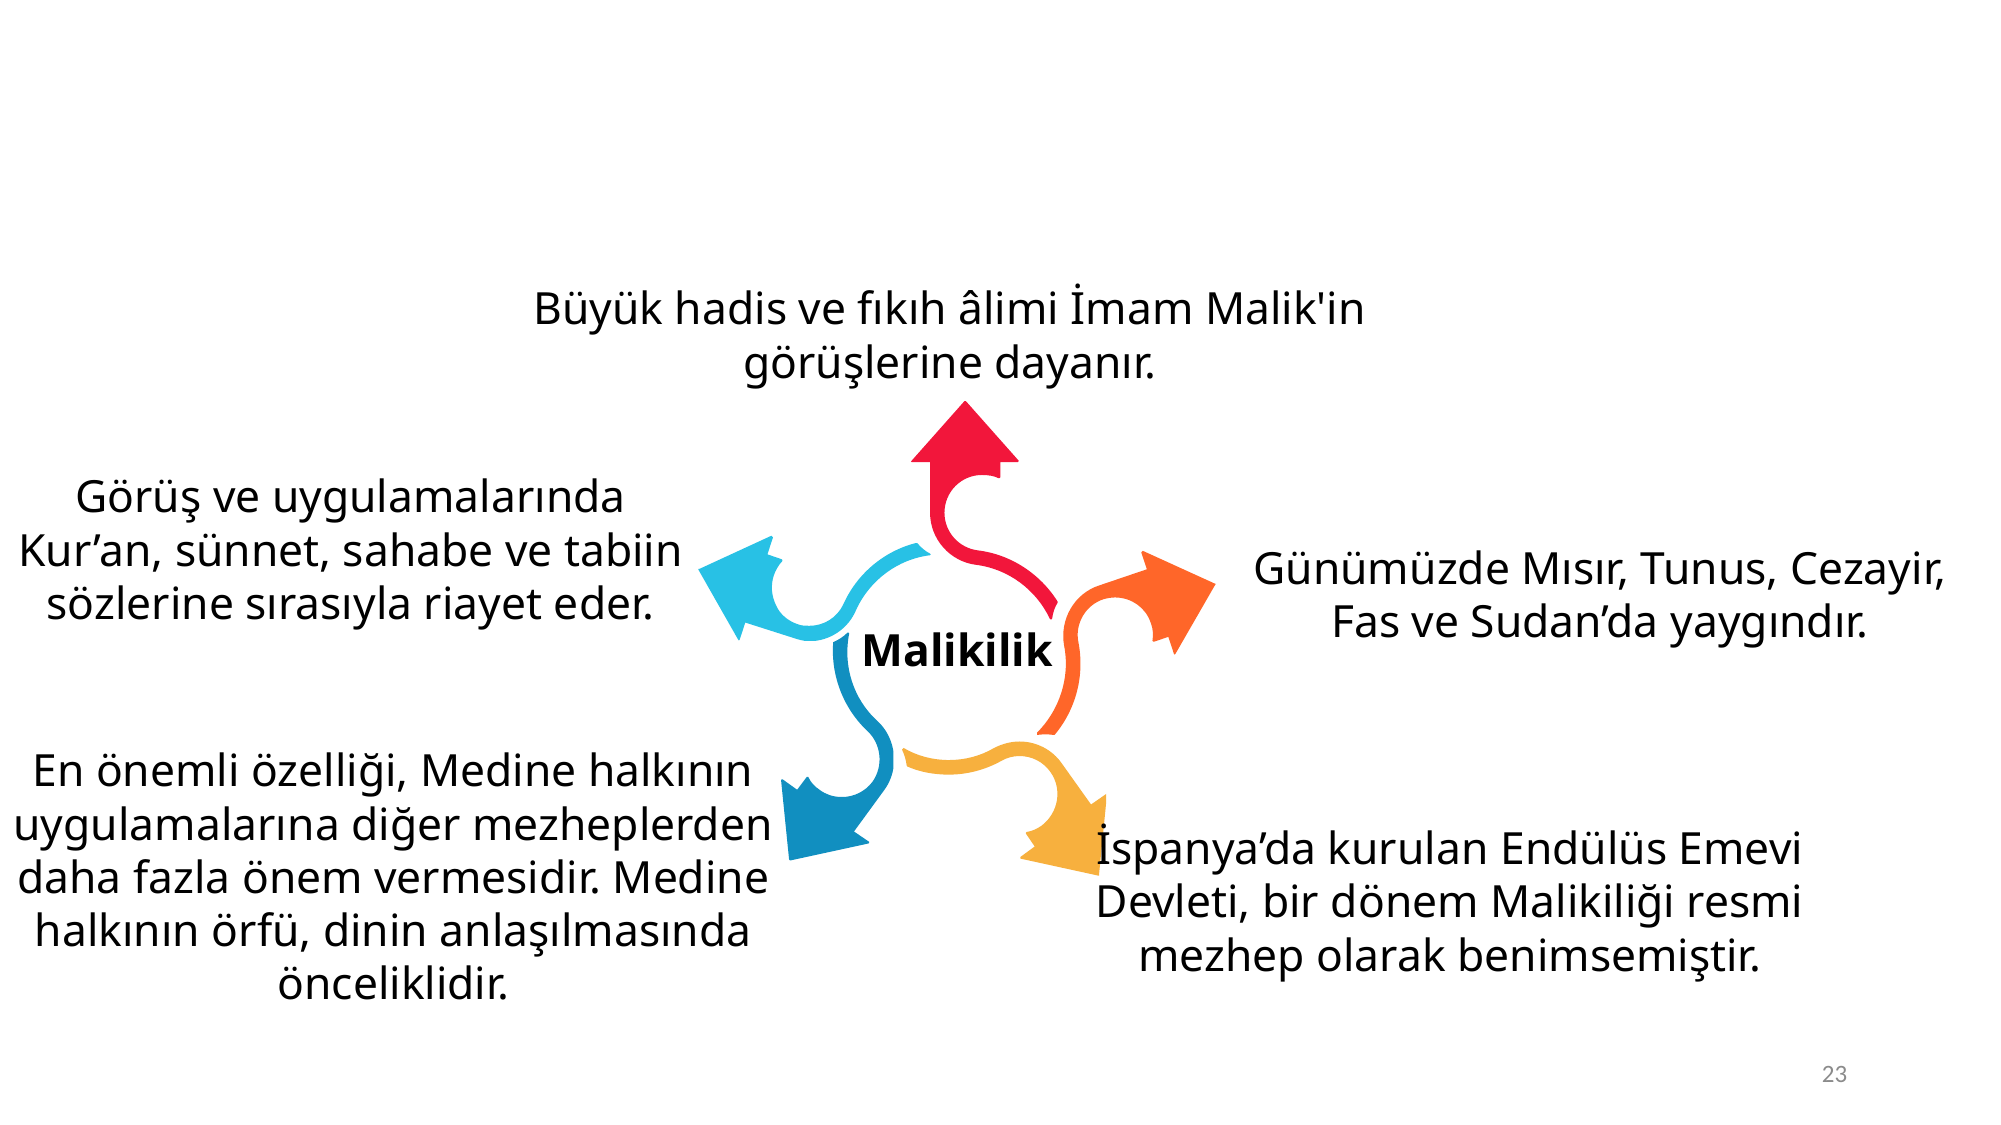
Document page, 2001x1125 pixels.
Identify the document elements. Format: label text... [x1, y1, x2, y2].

text_box En önemli özelliği, Medine halkının uygulamalarına diğer mezheplerden daha fazla önem vermesidir. Medine halkının örfü, dinin anlaşılmasında önceliklidir. [0, 734, 805, 1017]
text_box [698, 401, 1217, 877]
text_box Büyük hadis ve fıkıh âlimi İmam Malik'in görüşlerine dayanır. [450, 273, 1451, 395]
text_box İspanya’da kurulan Endülüs Emevi Devleti, bir dönem Malikiliği resmi mezhep olarak benimsemiştir. [1068, 812, 1833, 988]
text_box Günümüzde Mısır, Tunus, Cezayir, Fas ve Sudan’da yaygındır. [1217, 532, 2000, 655]
slide_number 23 [1412, 1042, 1863, 1103]
text_box Görüş ve uygulamalarında Kur’an, sünnet, sahabe ve tabiin sözlerine sırasıyla riayet eder. [0, 460, 698, 636]
